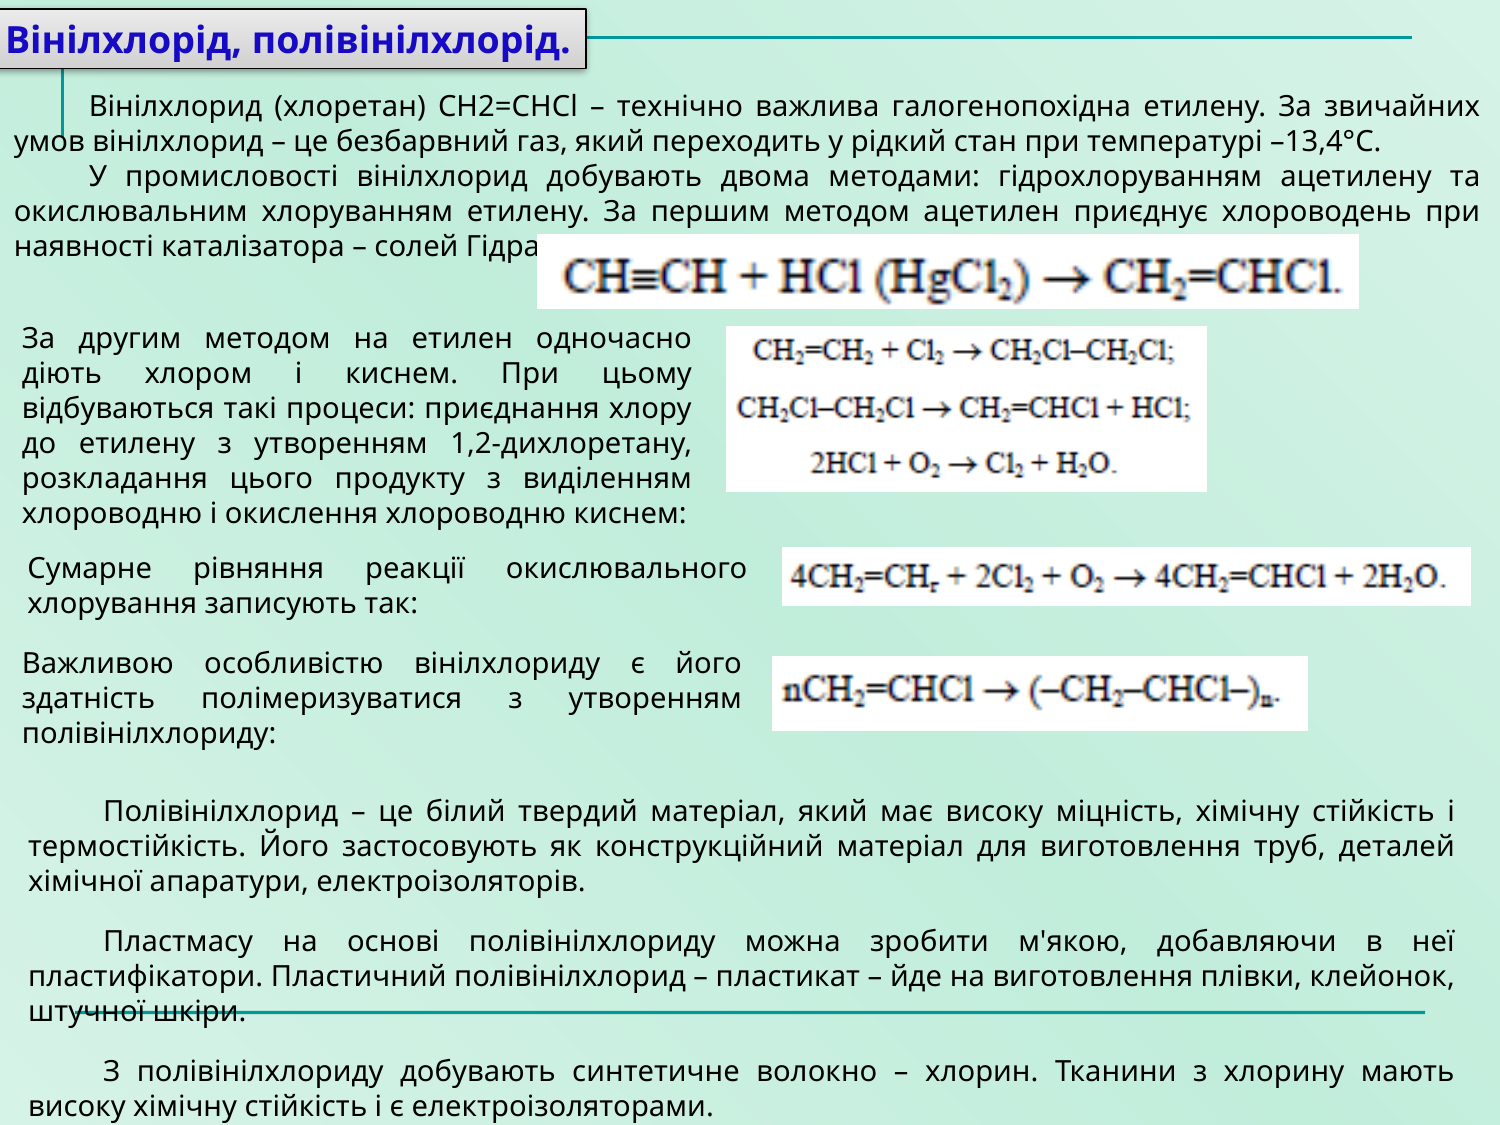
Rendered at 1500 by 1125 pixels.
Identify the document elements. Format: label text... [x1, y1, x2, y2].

picture [782, 547, 1471, 606]
picture [726, 325, 1207, 492]
picture [772, 656, 1308, 731]
text_box Вінілхлорід, полівінілхлорід. [0, 8, 587, 69]
picture [537, 234, 1360, 310]
text_box За другим методом на етилен одночасно діють хлором і киснем. При цьому відбуваються такі процеси: приєднання хлору до етилену з утворенням 1,2-дихлоретану, розкладання цього продукту з виділенням хлороводню і окислення хлороводню киснем: [7, 312, 708, 537]
text_box Полівінілхлорид – це білий твердий матеріал, який має високу міцність, хімічну стійкість і термостійкість. Його застосовують як конструкційний матеріал для виготовлення труб, деталей хімічної апаратури, електроізоляторів. Пластмасу на основі полівінілхлориду можна зробити м'якою, добавляючи в неї пластифікатори. Пластичний полівінілхлорид – пластикат – йде на виготовлення плівки, клейонок, штучної шкіри. З полівінілхлориду добувають синтетичне волокно – хлорин. Тканини з хлорину мають високу хімічну стійкість і є електроізоляторами. [13, 785, 1471, 1125]
text_box Сумарне рівняння реакції окислювального хлорування записують так: [12, 542, 763, 628]
text_box Вінілхлорид (хлоретан) СН2=СНСl – технічно важлива галогенопохідна етилену. За звичайних умов вінілхлорид – це безбарвний газ, який переходить у рідкий стан при температурі –13,4°С. У промисловості вінілхлорид добувають двома методами: гідрохлоруванням ацетилену та окислювальним хлоруванням етилену. За першим методом ацетилен приєднує хлороводень при наявності каталізатора – солей Гідраргіруму (II): [0, 79, 1497, 270]
text_box Важливою особливістю вінілхлориду є його здатність полімеризуватися з утворенням полівінілхлориду: [7, 636, 758, 757]
